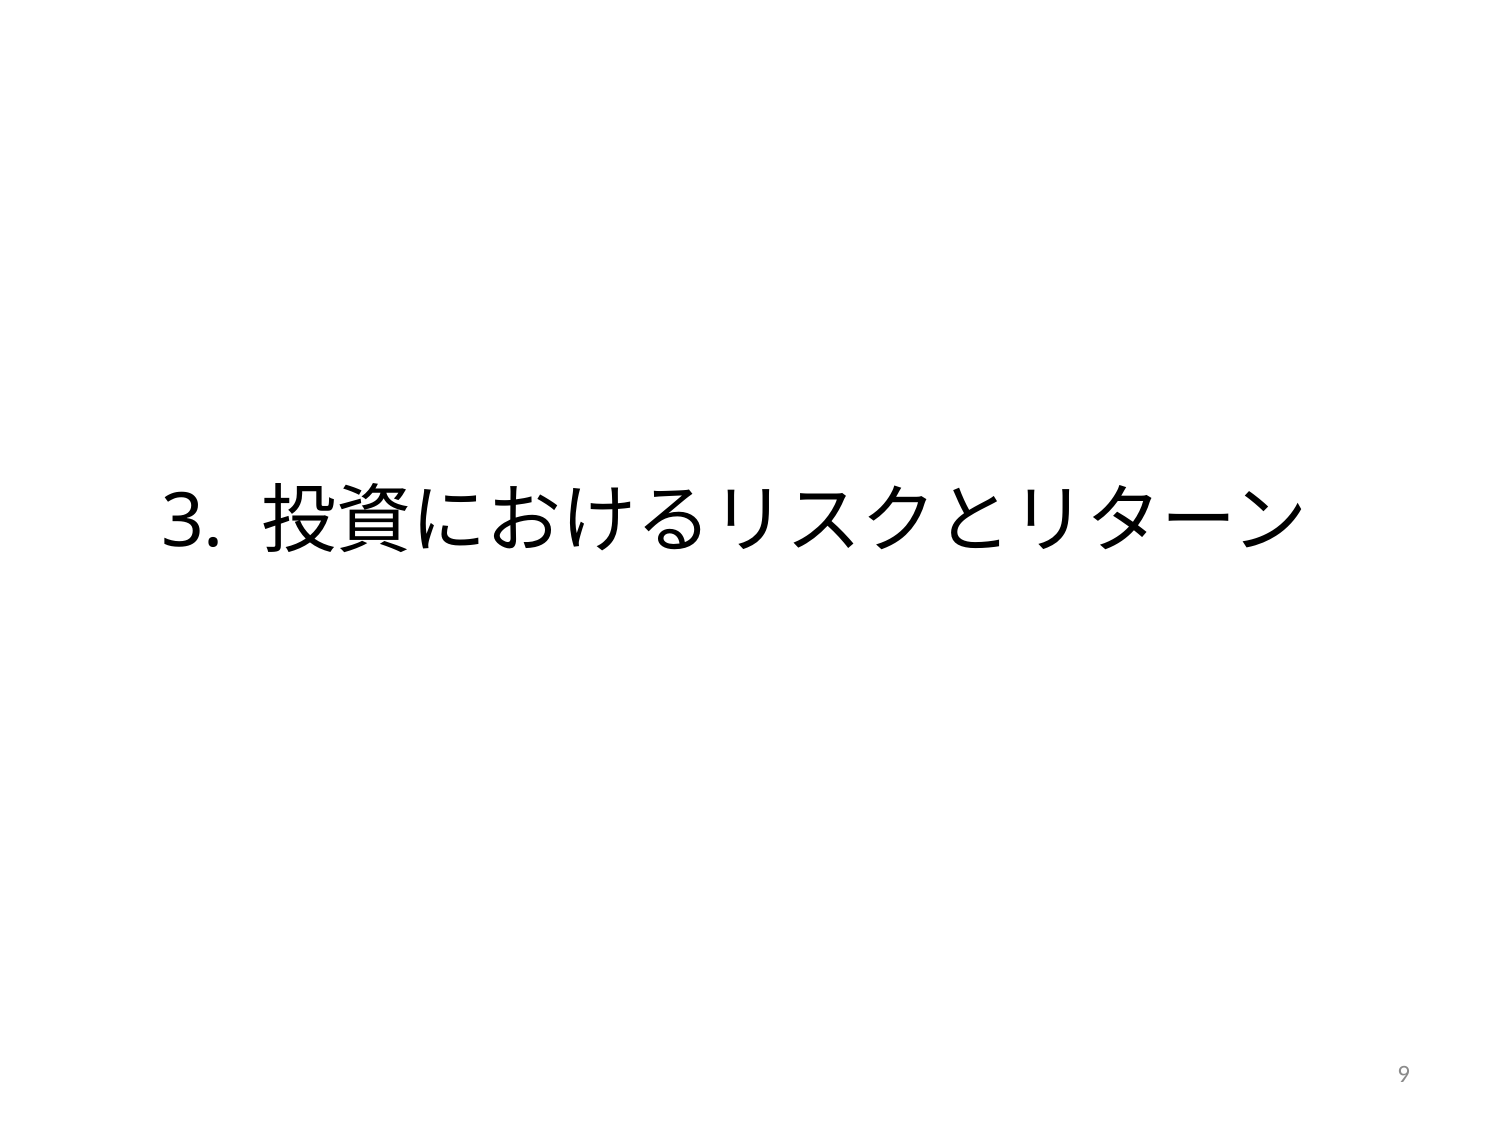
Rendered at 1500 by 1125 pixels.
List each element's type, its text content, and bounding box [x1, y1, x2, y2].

slide_number 9 [1074, 1042, 1425, 1103]
text_box 3. 投資におけるリスクとリターン [67, 453, 1418, 579]
text_box [31, 195, 1455, 1058]
